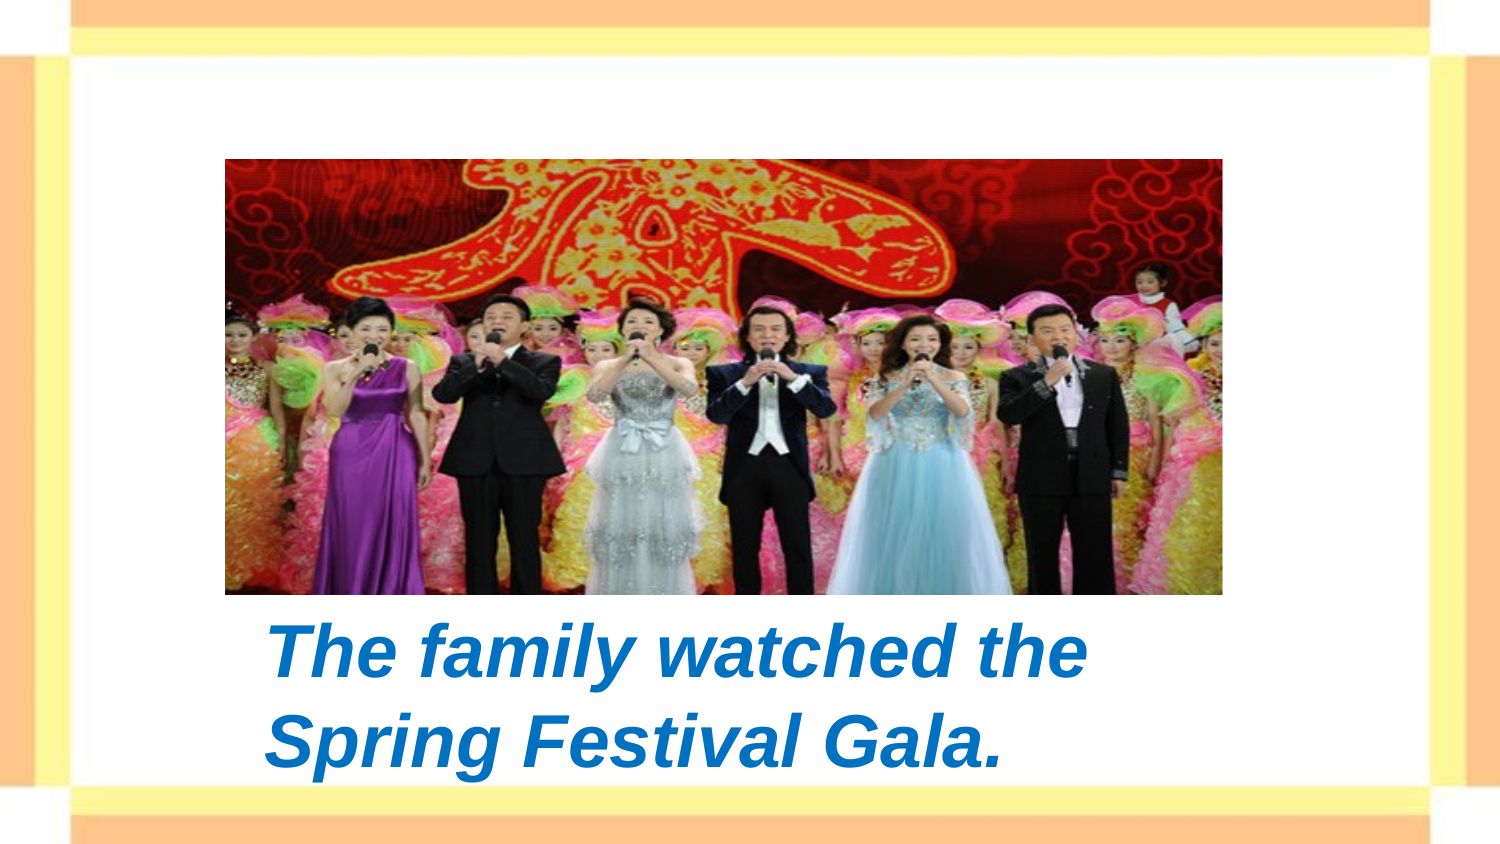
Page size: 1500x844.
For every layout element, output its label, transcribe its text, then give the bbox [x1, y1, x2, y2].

text_box The family watched the Spring Festival Gala. [249, 594, 1263, 790]
picture [0, 0, 1500, 844]
